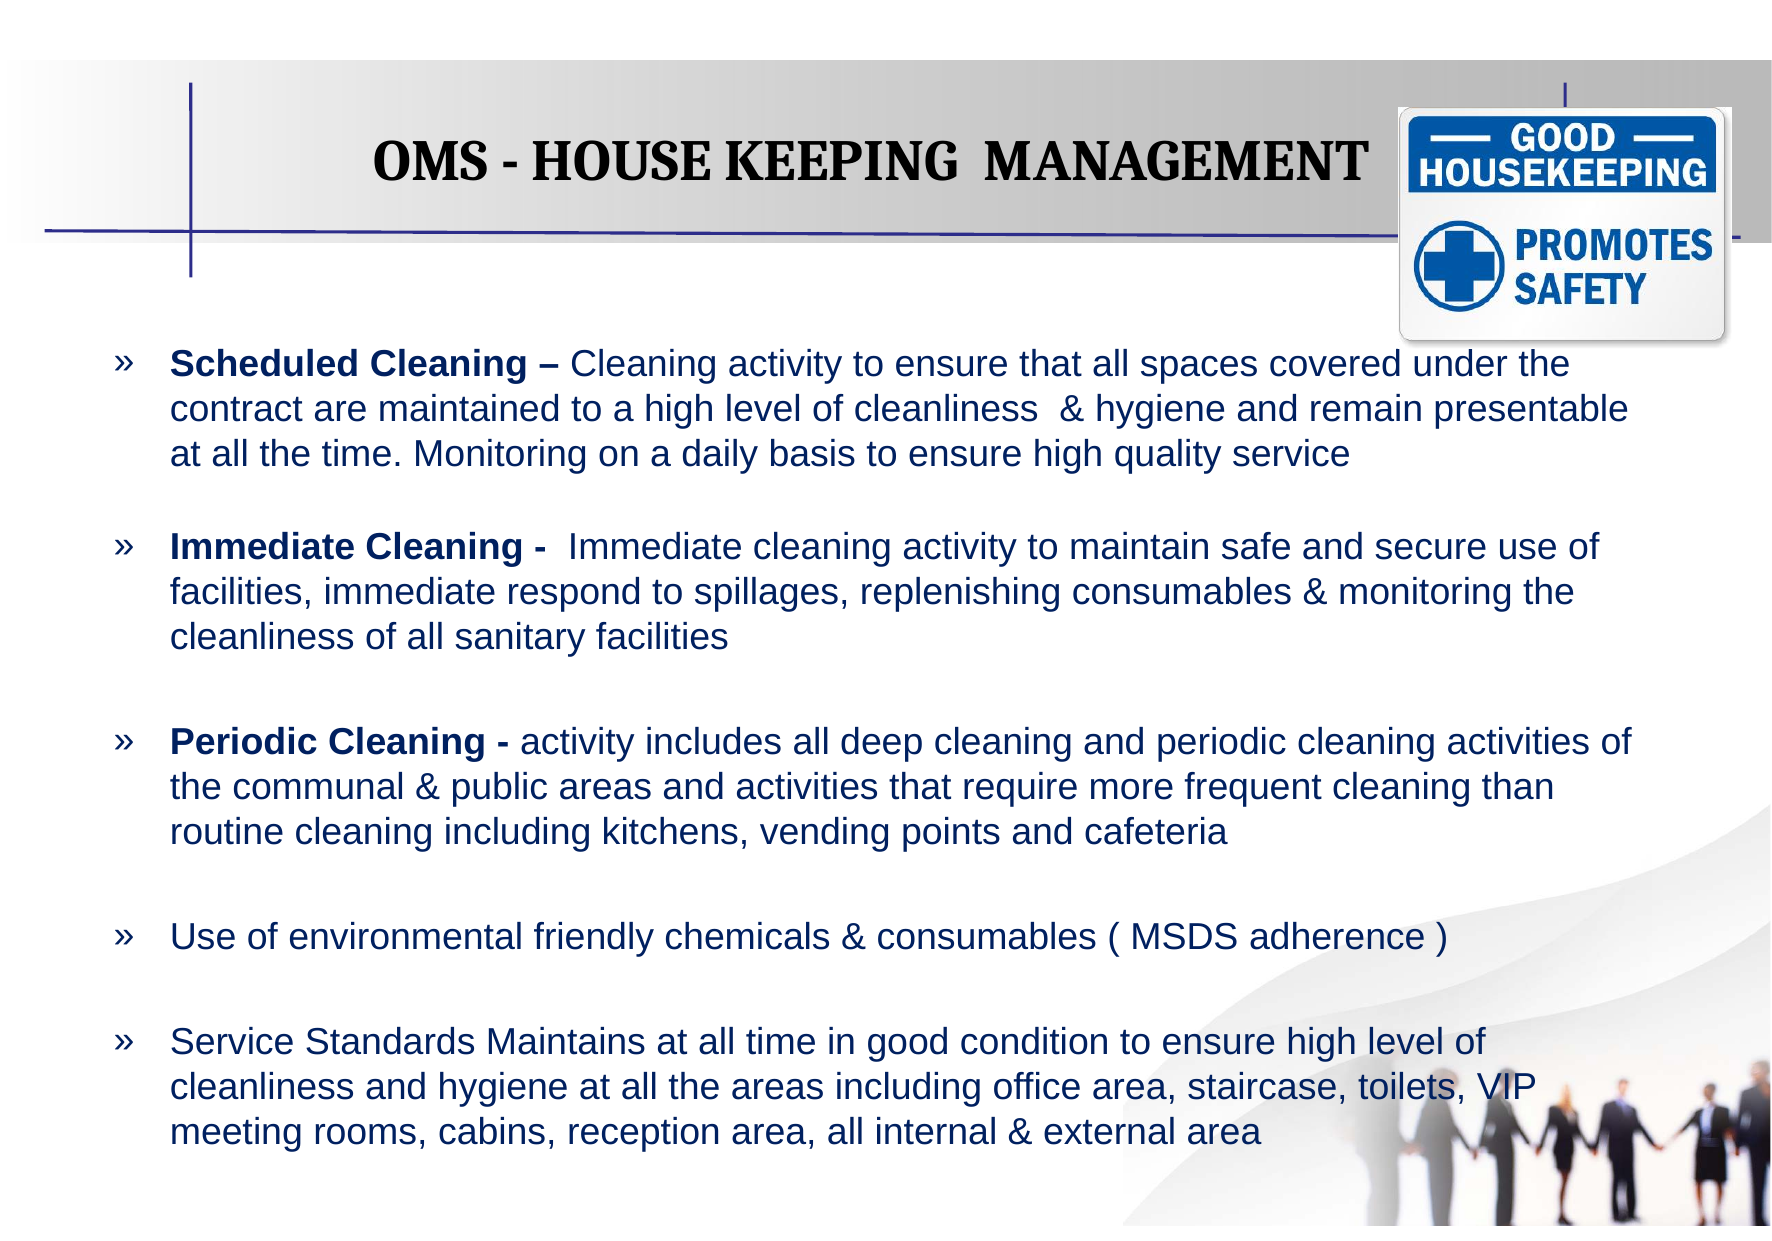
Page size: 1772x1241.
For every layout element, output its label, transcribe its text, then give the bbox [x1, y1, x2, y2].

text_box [44, 82, 1741, 278]
text_box Scheduled Cleaning – Cleaning activity to ensure that all spaces covered under the contract are maintained to a high level of cleanliness & hygiene and remain presentable at all the time. Monitoring on a daily basis to ensure high quality service Immediate Cleaning - Immediate cleaning activity to maintain safe and secure use of facilities, immediate respond to spillages, replenishing consumables & monitoring the cleanliness of all sanitary facilities Periodic Cleaning - activity includes all deep cleaning and periodic cleaning activities of the communal & public areas and activities that require more frequent cleaning than routine cleaning including kitchens, vending points and cafeteria Use of environmental friendly chemicals & consumables ( MSDS adherence ) Service Standards Maintains at all time in good condition to ensure high level of cleanliness and hygiene at all the areas including office area, staircase, toilets, VIP meeting rooms, cabins, reception area, all internal & external area [96, 278, 1676, 1200]
picture [1123, 803, 1771, 1226]
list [1398, 107, 1732, 349]
